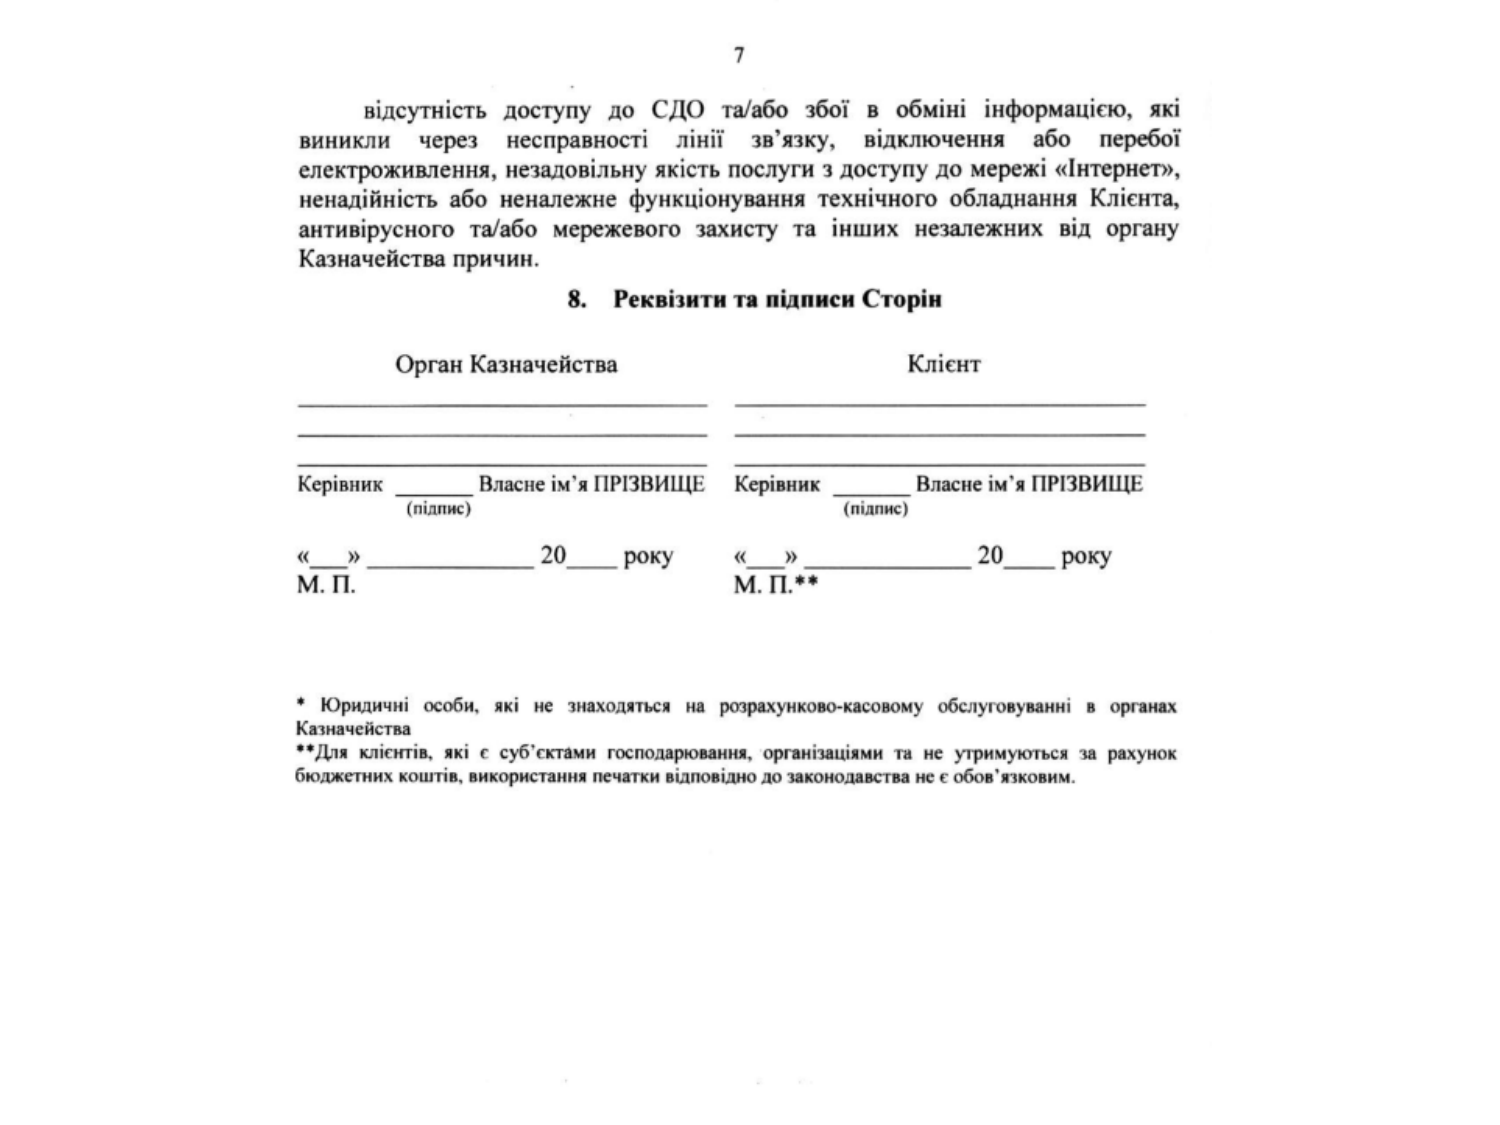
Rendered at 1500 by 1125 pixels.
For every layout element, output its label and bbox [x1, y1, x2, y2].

list [153, 0, 1213, 1125]
